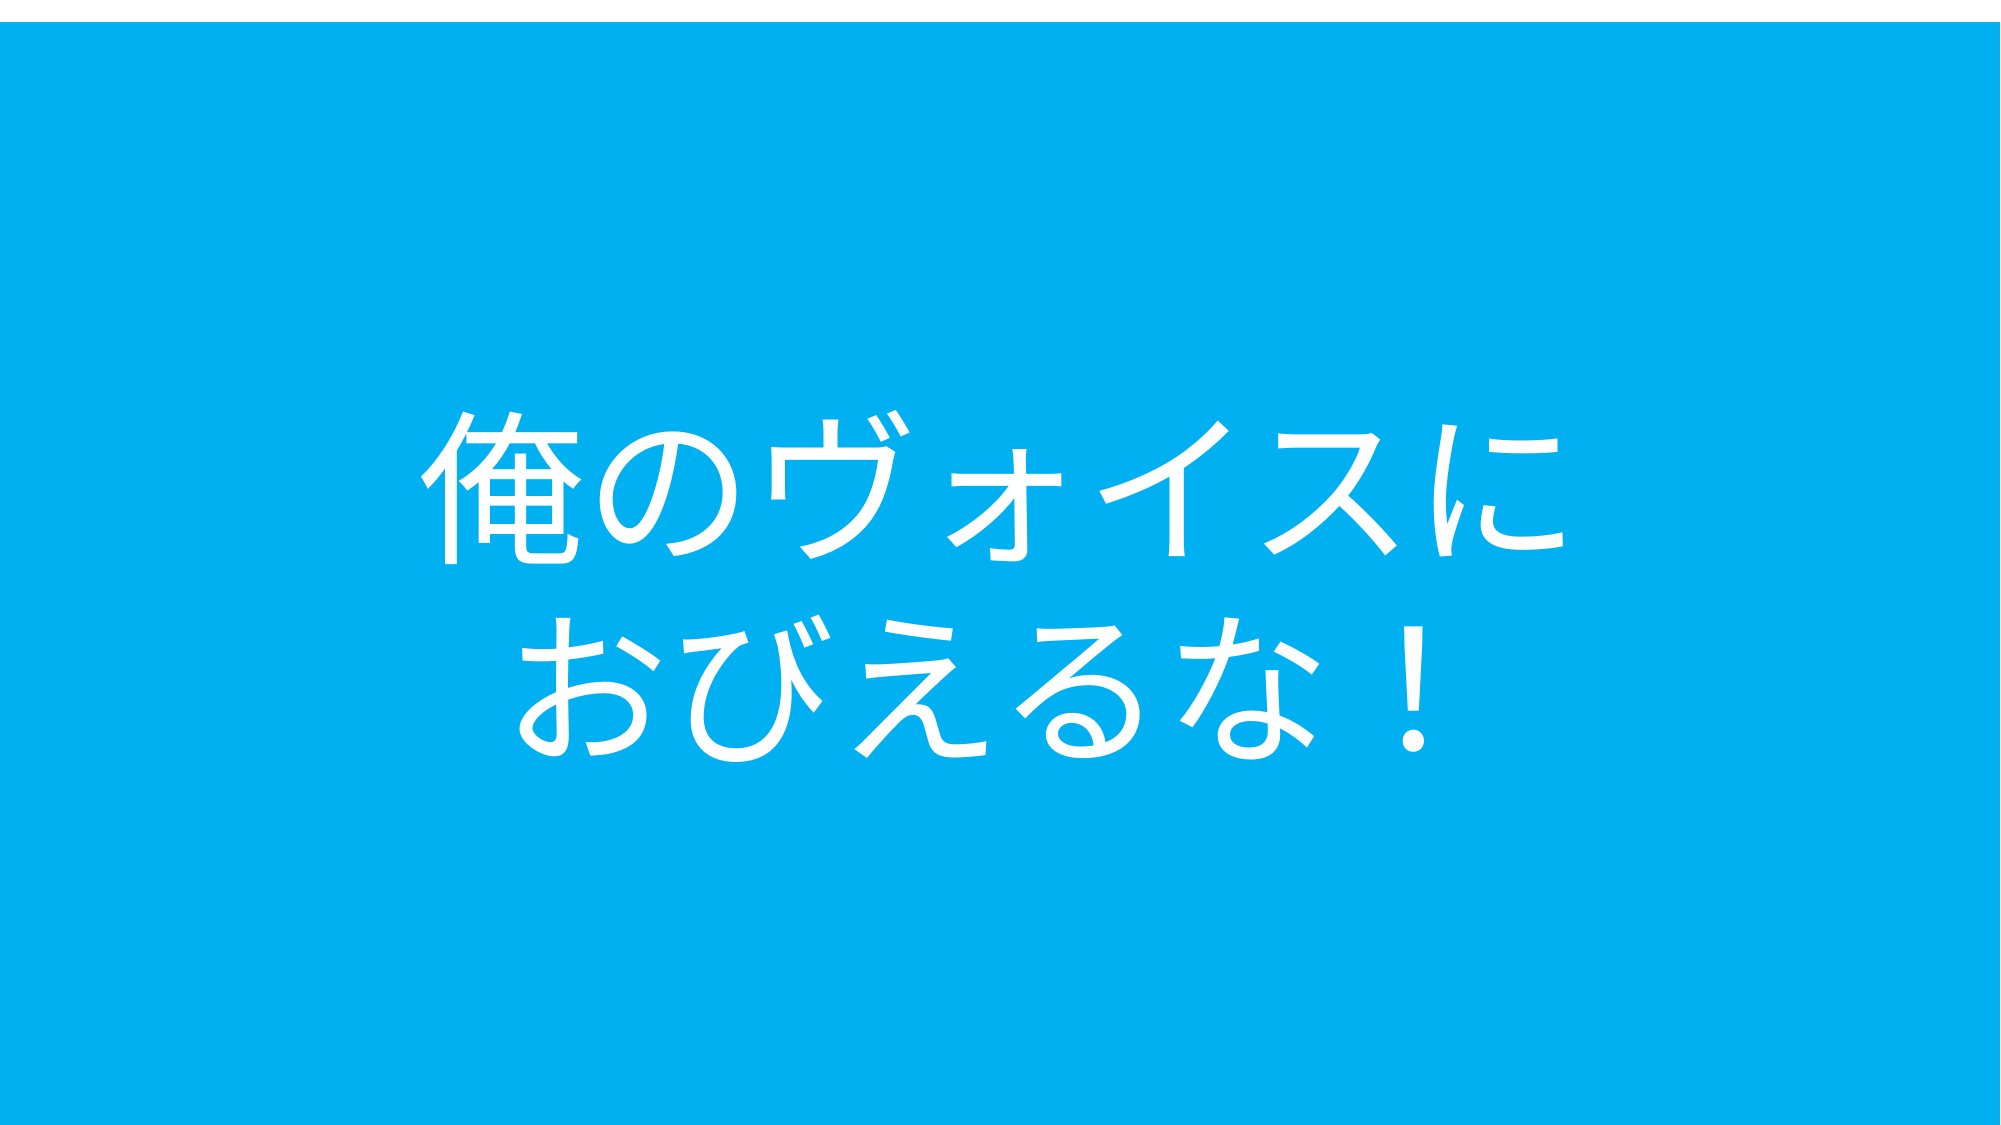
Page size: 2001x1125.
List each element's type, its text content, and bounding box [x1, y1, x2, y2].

text_box 俺のヴォイスに おびえるな！ [0, 21, 2000, 1125]
